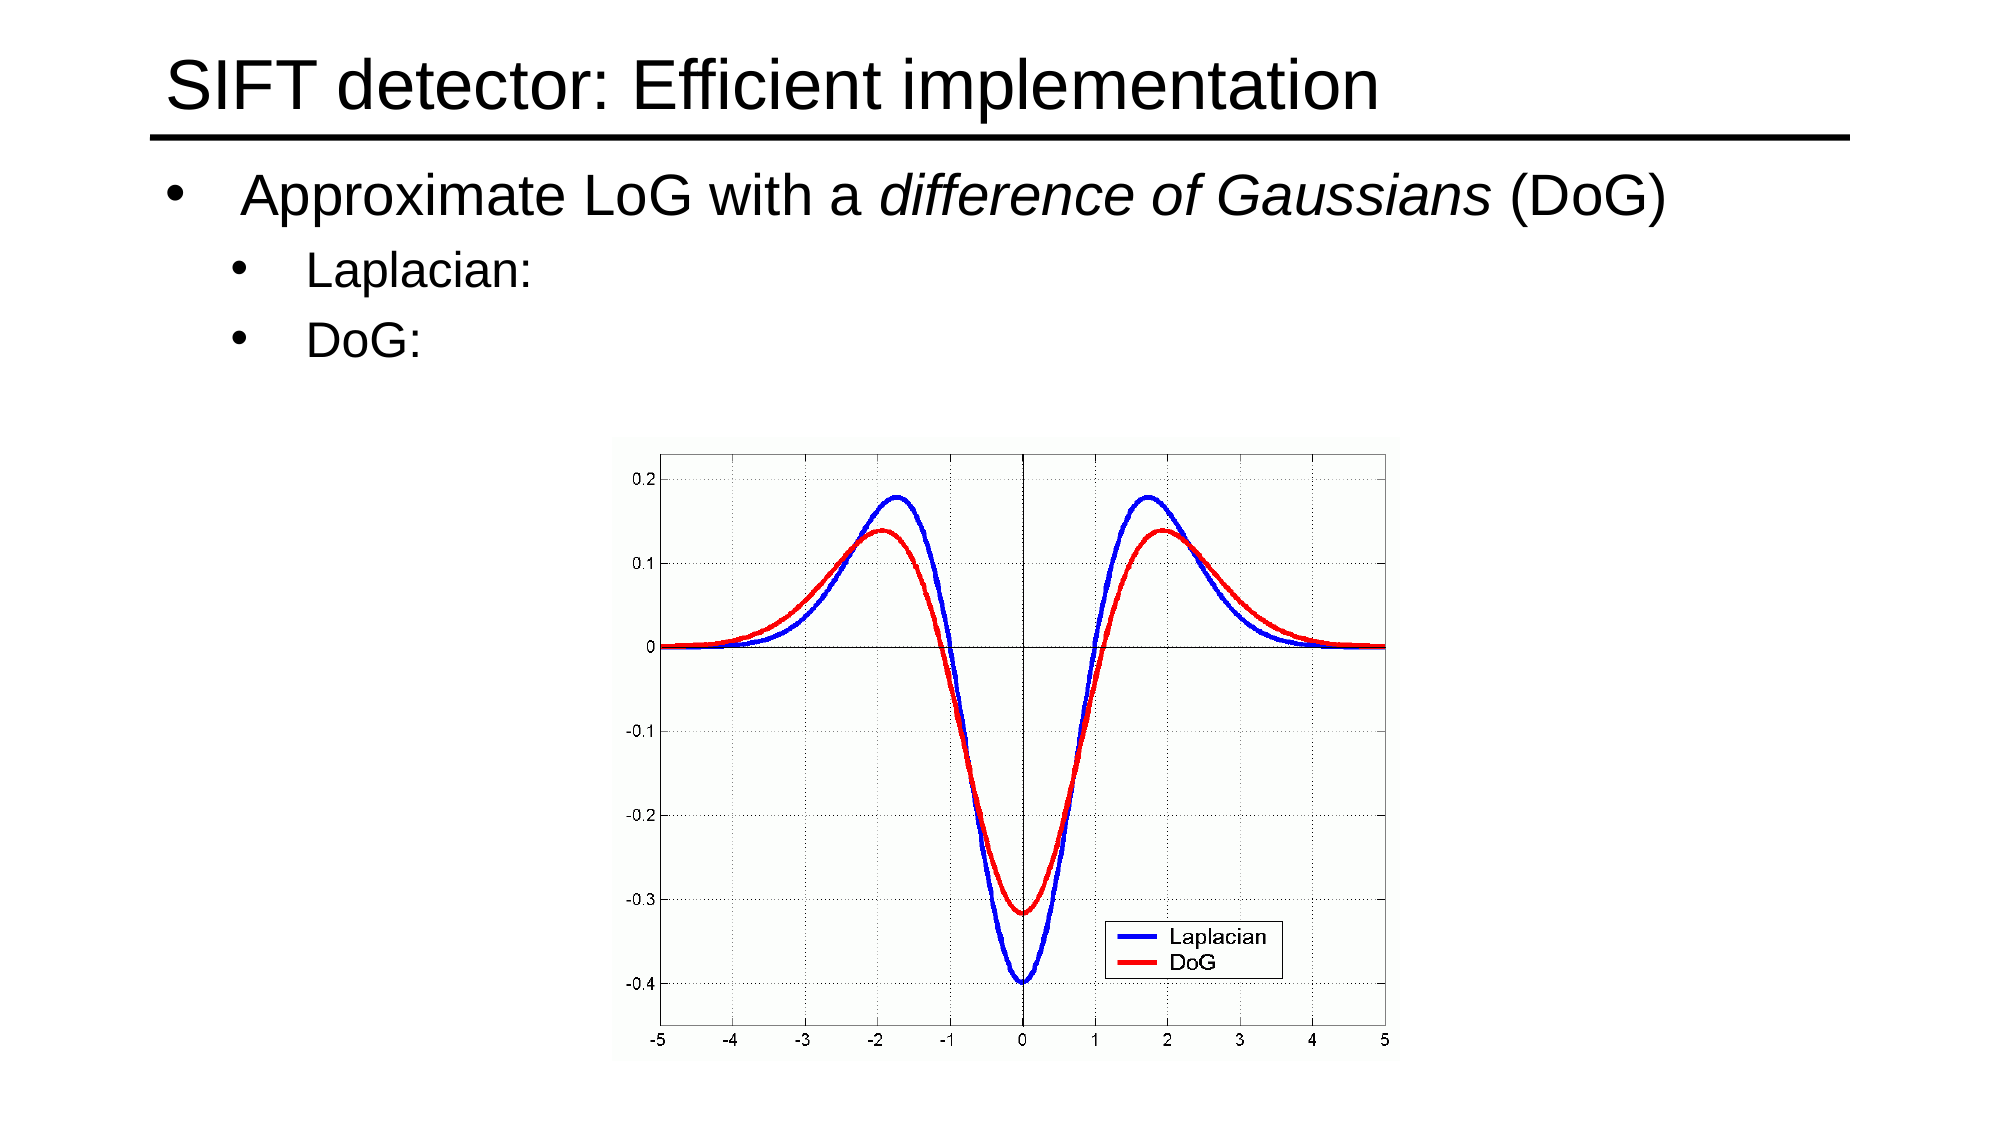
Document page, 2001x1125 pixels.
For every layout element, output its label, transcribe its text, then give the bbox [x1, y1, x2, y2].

picture [612, 437, 1401, 1061]
title SIFT detector: Efficient implementation [149, 12, 1851, 151]
